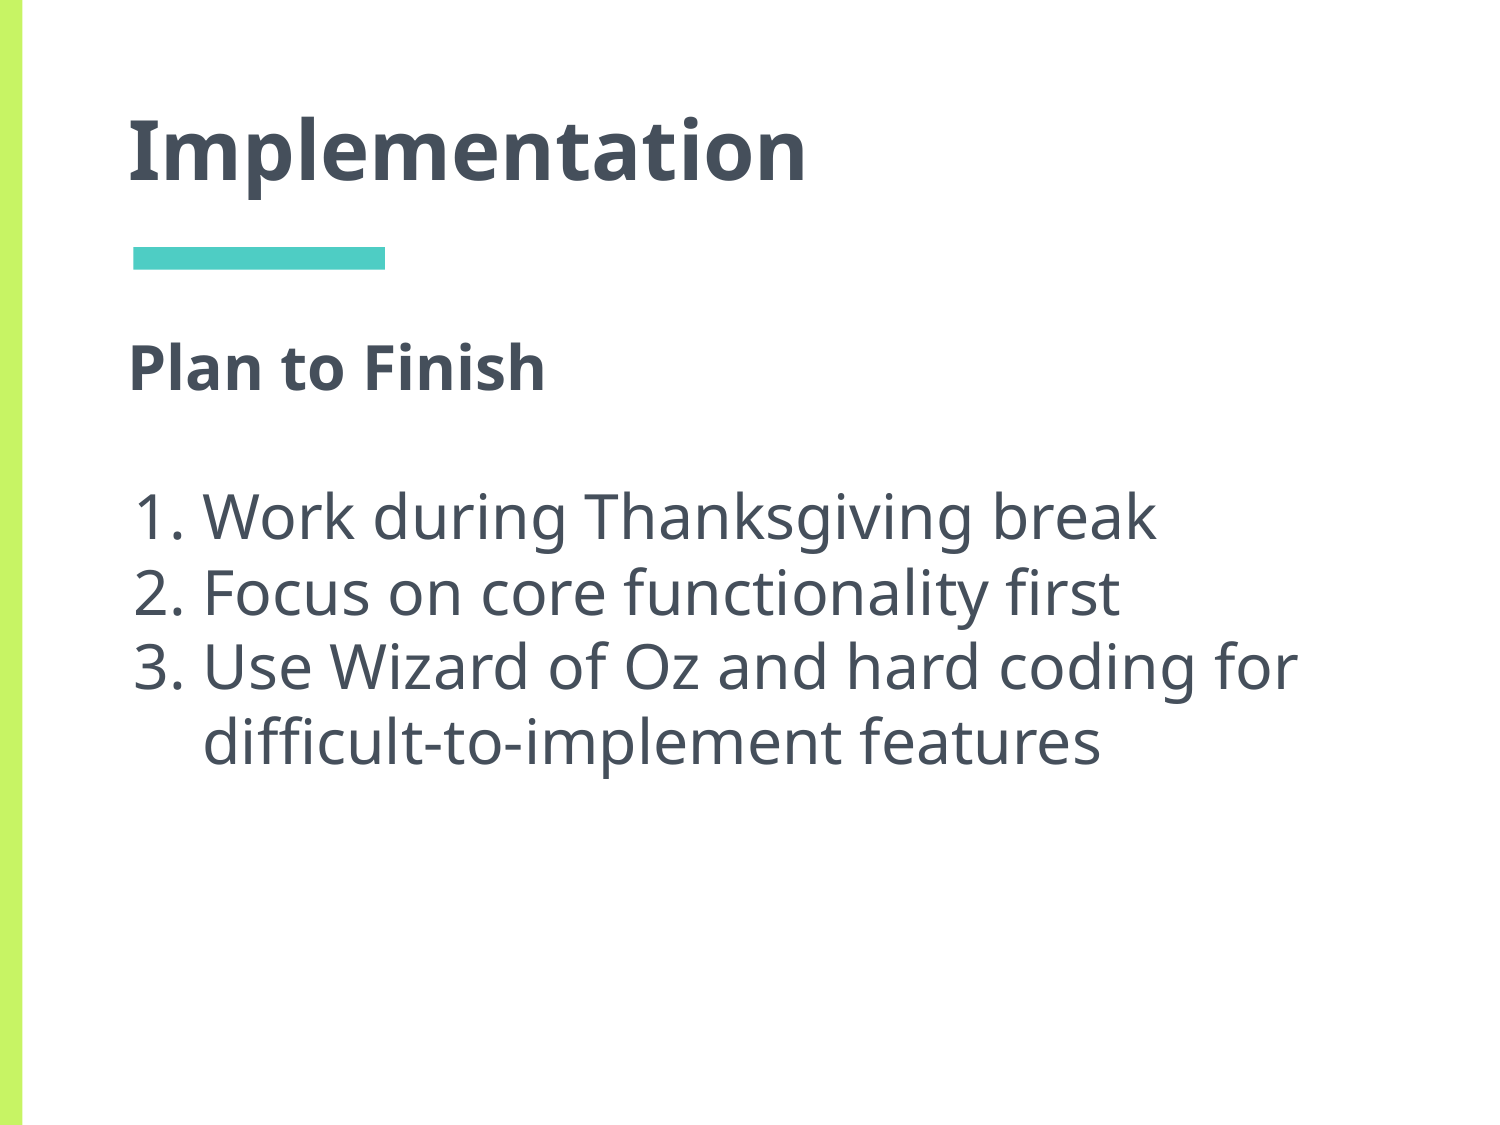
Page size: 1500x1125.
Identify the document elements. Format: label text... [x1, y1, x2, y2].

subtitle Plan to Finish Work during Thanksgiving break Focus on core functionality first Use Wizard of Oz and hard coding for difficult-to-implement features [112, 312, 1353, 980]
title Implementation [113, 104, 1387, 212]
